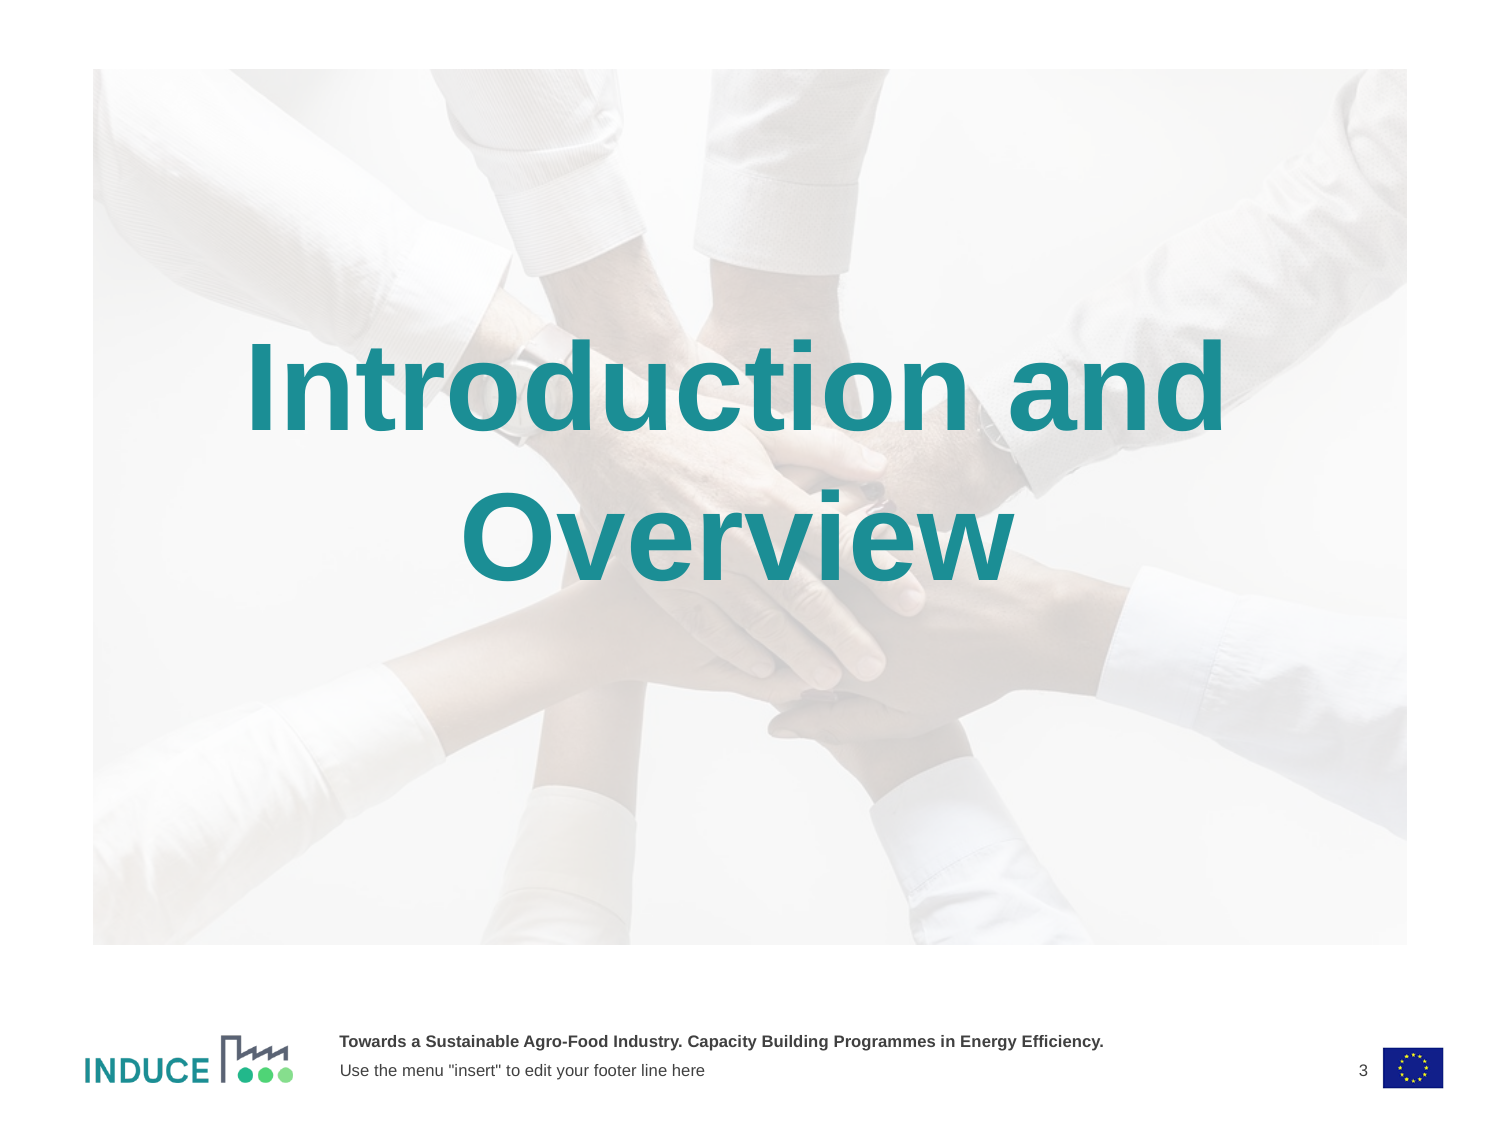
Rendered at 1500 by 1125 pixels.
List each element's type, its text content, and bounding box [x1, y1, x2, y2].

picture [93, 69, 1407, 945]
slide_number 3 [1289, 1055, 1375, 1085]
picture [1373, 1038, 1450, 1094]
picture [83, 1033, 295, 1085]
footer Use the menu "insert" to edit your footer line here [324, 1055, 1151, 1085]
